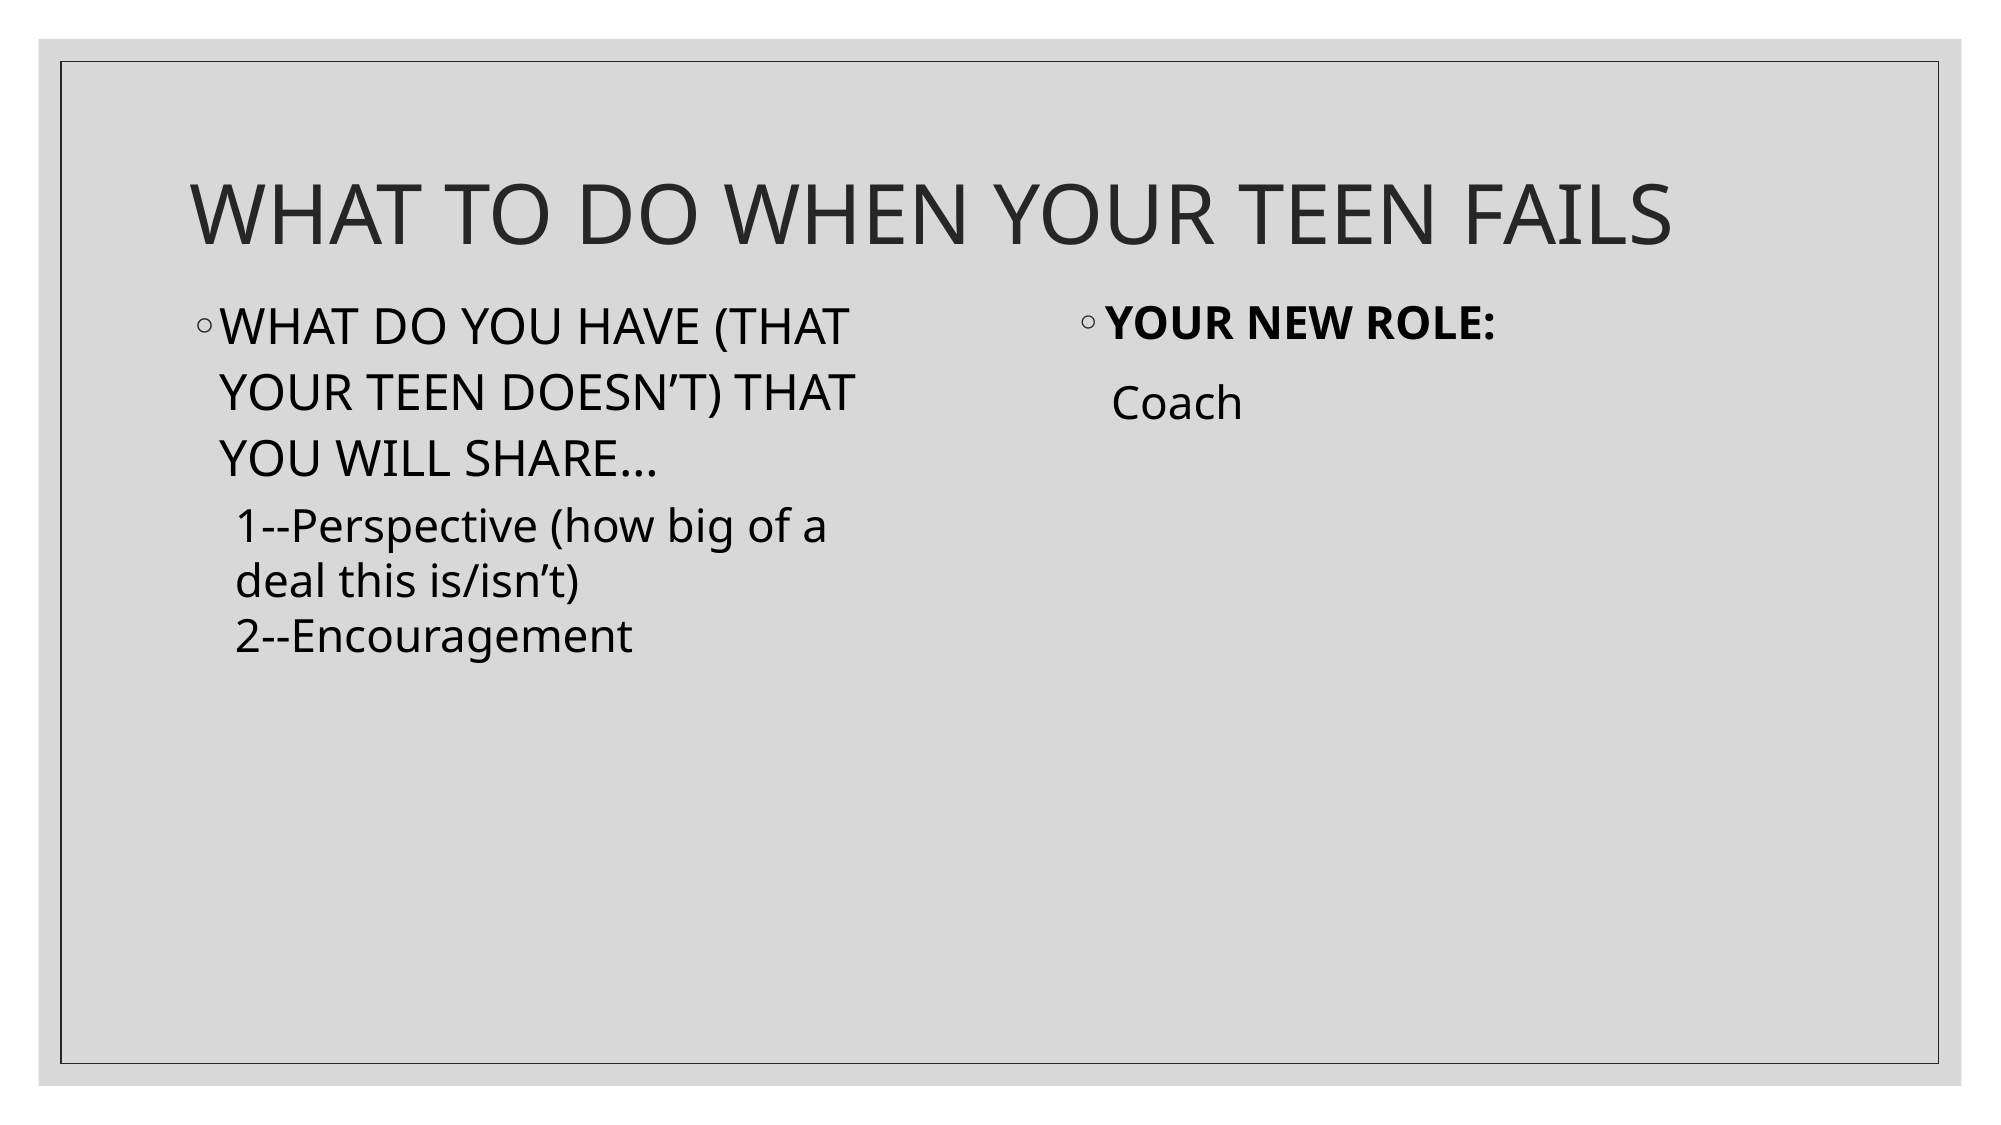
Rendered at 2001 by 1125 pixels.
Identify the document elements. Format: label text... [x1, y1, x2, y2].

list YOUR NEW ROLE: Coach [1059, 281, 1825, 961]
title WHAT TO DO WHEN YOUR TEEN FAILS [174, 105, 1825, 331]
list WHAT DO YOU HAVE (THAT YOUR TEEN DOESN’T) THAT YOU WILL SHARE… 1--Perspective (how big of a deal this is/isn’t) 2--Encouragement [174, 281, 940, 1020]
